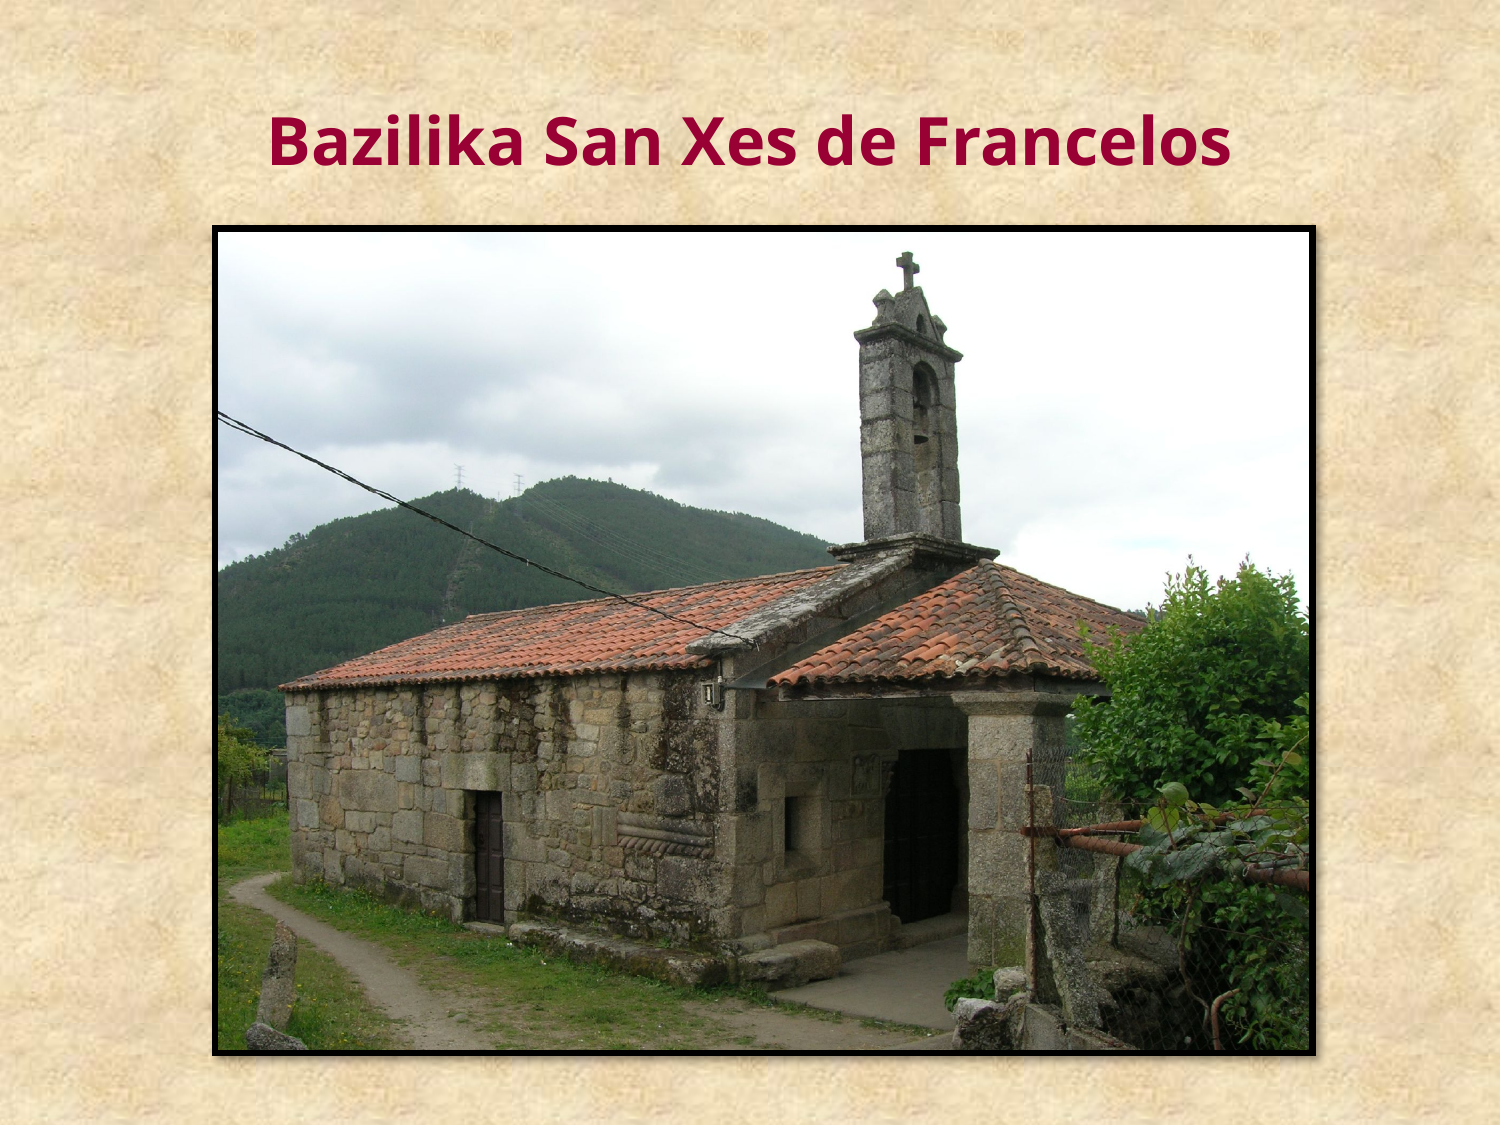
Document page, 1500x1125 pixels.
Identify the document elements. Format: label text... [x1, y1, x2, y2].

picture [0, 0, 1500, 1125]
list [218, 231, 1310, 1051]
title Bazilika San Xes de Francelos [75, 45, 1425, 233]
